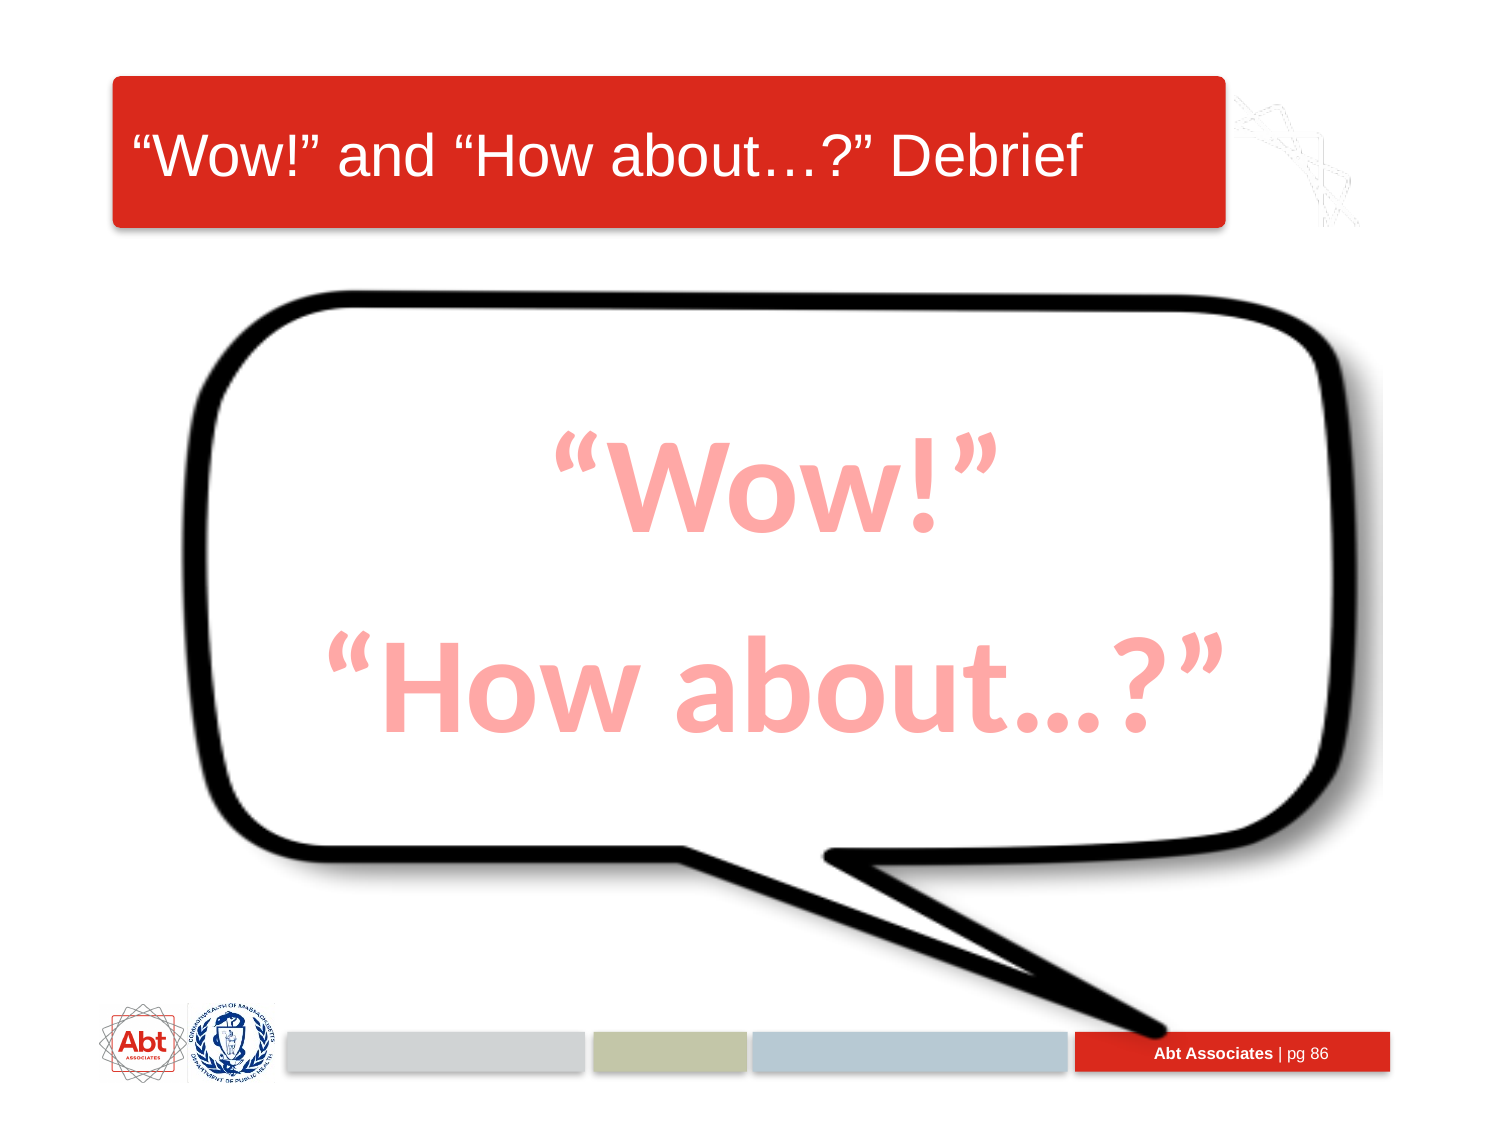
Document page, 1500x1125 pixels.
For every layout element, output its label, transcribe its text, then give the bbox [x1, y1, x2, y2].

picture [1234, 77, 1385, 227]
picture [99, 250, 1383, 1114]
title “Wow!” and “How about…?” Debrief [116, 77, 1224, 229]
